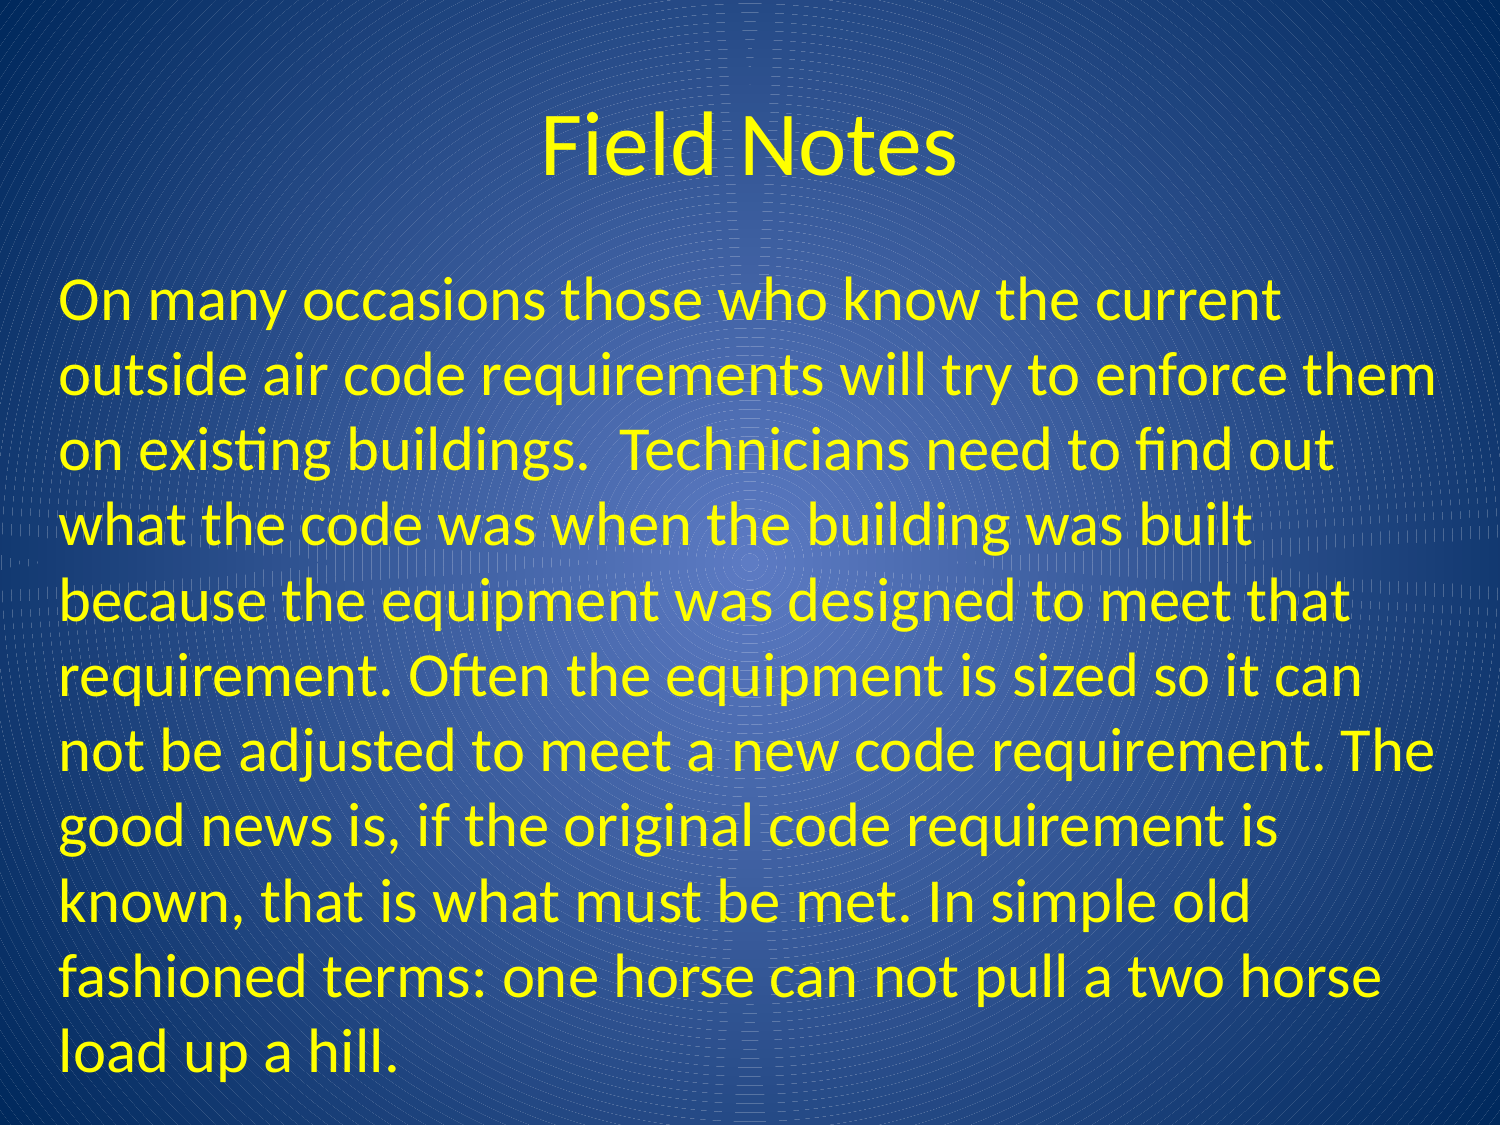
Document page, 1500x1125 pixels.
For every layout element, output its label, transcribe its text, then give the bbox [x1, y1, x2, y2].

title Field Notes [75, 45, 1425, 233]
list On many occasions those who know the current outside air code requirements will try to enforce them on existing buildings. Technicians need to find out what the code was when the building was built because the equipment was designed to meet that requirement. Often the equipment is sized so it can not be adjusted to meet a new code requirement. The good news is, if the original code requirement is known, that is what must be met. In simple old fashioned terms: one horse can not pull a two horse load up a hill. [43, 249, 1457, 1100]
